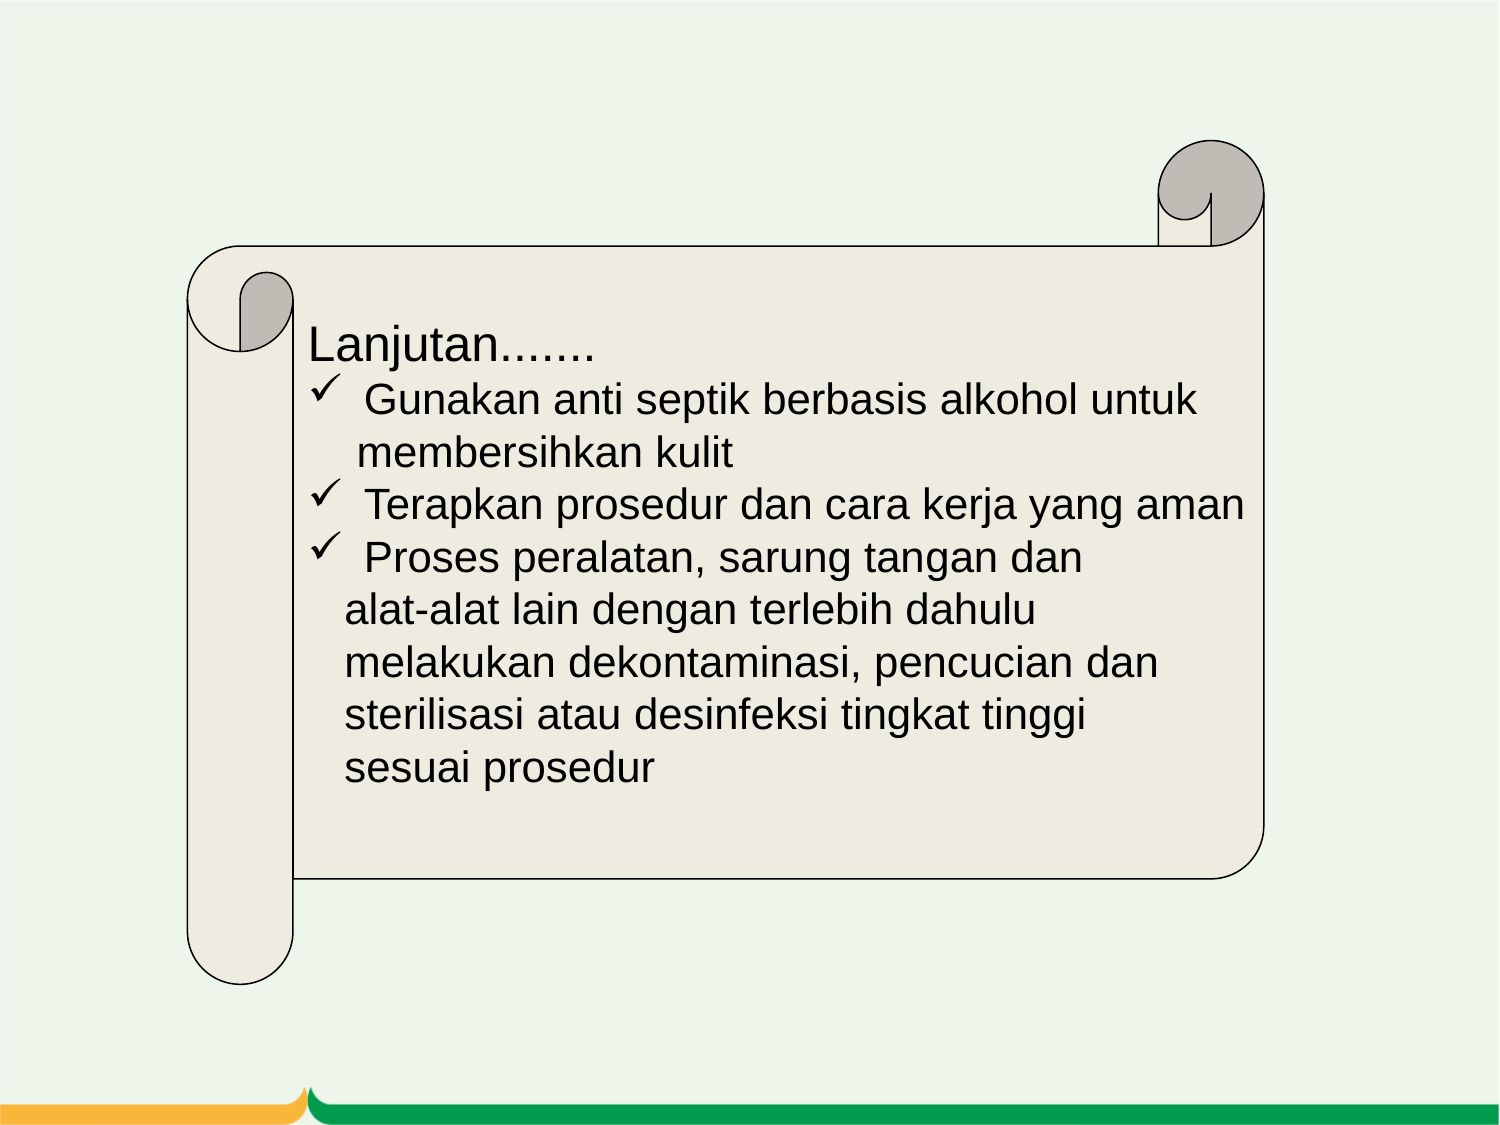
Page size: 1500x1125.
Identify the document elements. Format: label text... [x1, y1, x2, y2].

text_box Lanjutan....... Gunakan anti septik berbasis alkohol untuk membersihkan kulit Terapkan prosedur dan cara kerja yang aman Proses peralatan, sarung tangan dan alat-alat lain dengan terlebih dahulu melakukan dekontaminasi, pencucian dan sterilisasi atau desinfeksi tingkat tinggi sesuai prosedur [187, 140, 1264, 985]
picture [0, 0, 1500, 1125]
